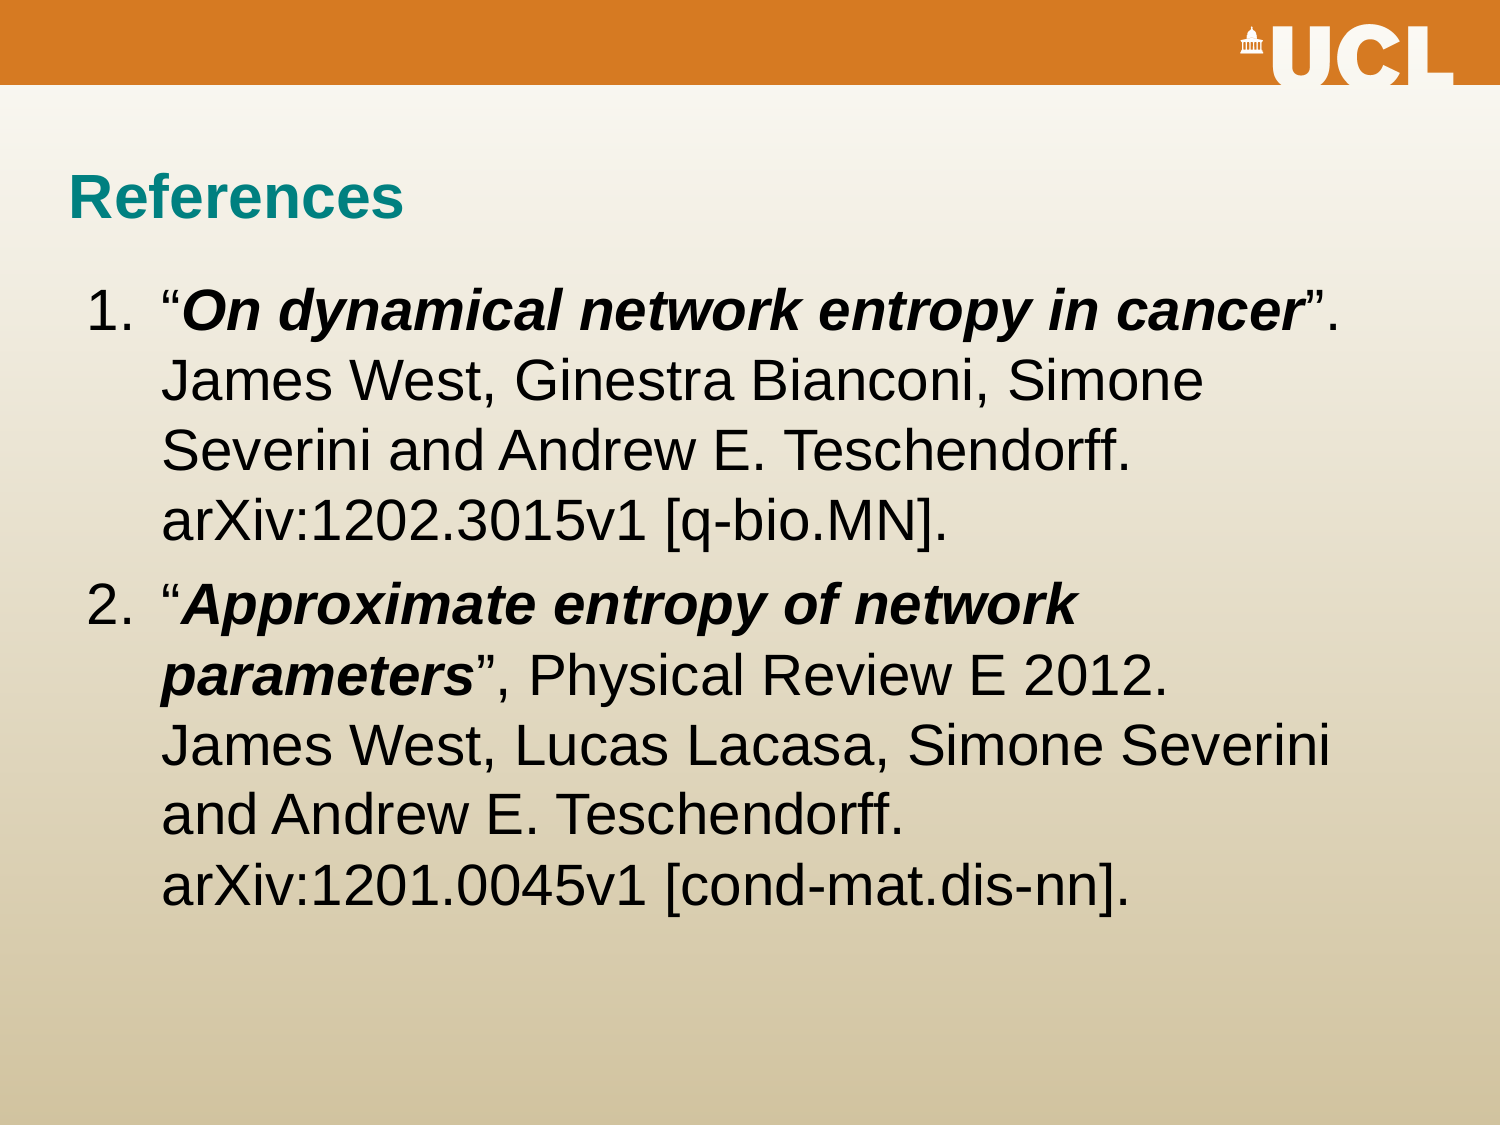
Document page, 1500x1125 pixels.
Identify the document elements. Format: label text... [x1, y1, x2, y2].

title References [54, 148, 1447, 240]
list “On dynamical network entropy in cancer”. James West, Ginestra Bianconi, Simone Severini and Andrew E. Teschendorff. arXiv:1202.3015v1 [q-bio.MN]. “Approximate entropy of network parameters”, Physical Review E 2012. James West, Lucas Lacasa, Simone Severini and Andrew E. Teschendorff. arXiv:1201.0045v1 [cond-mat.dis-nn]. [53, 264, 1400, 976]
picture [0, 0, 1500, 85]
